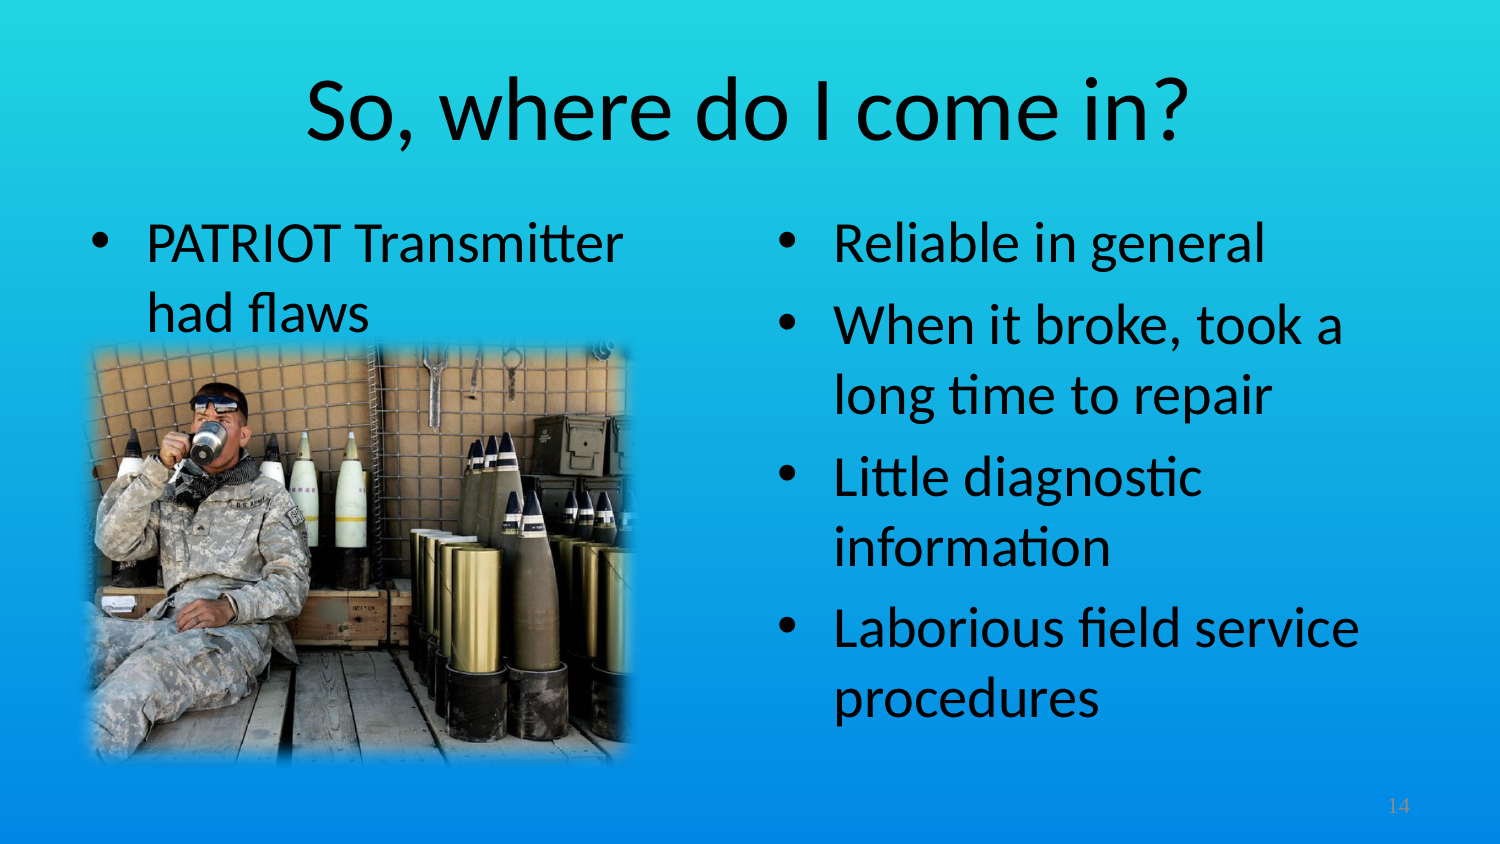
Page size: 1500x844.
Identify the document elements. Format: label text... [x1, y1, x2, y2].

title So, where do I come in? [75, 33, 1425, 175]
list PATRIOT Transmitter had flaws PATRIOT flaws [75, 196, 738, 754]
picture [73, 333, 641, 771]
list Reliable in general When it broke, took a long time to repair Little diagnostic information Laborious field service procedures [762, 196, 1425, 754]
slide_number 14 [1074, 782, 1425, 827]
